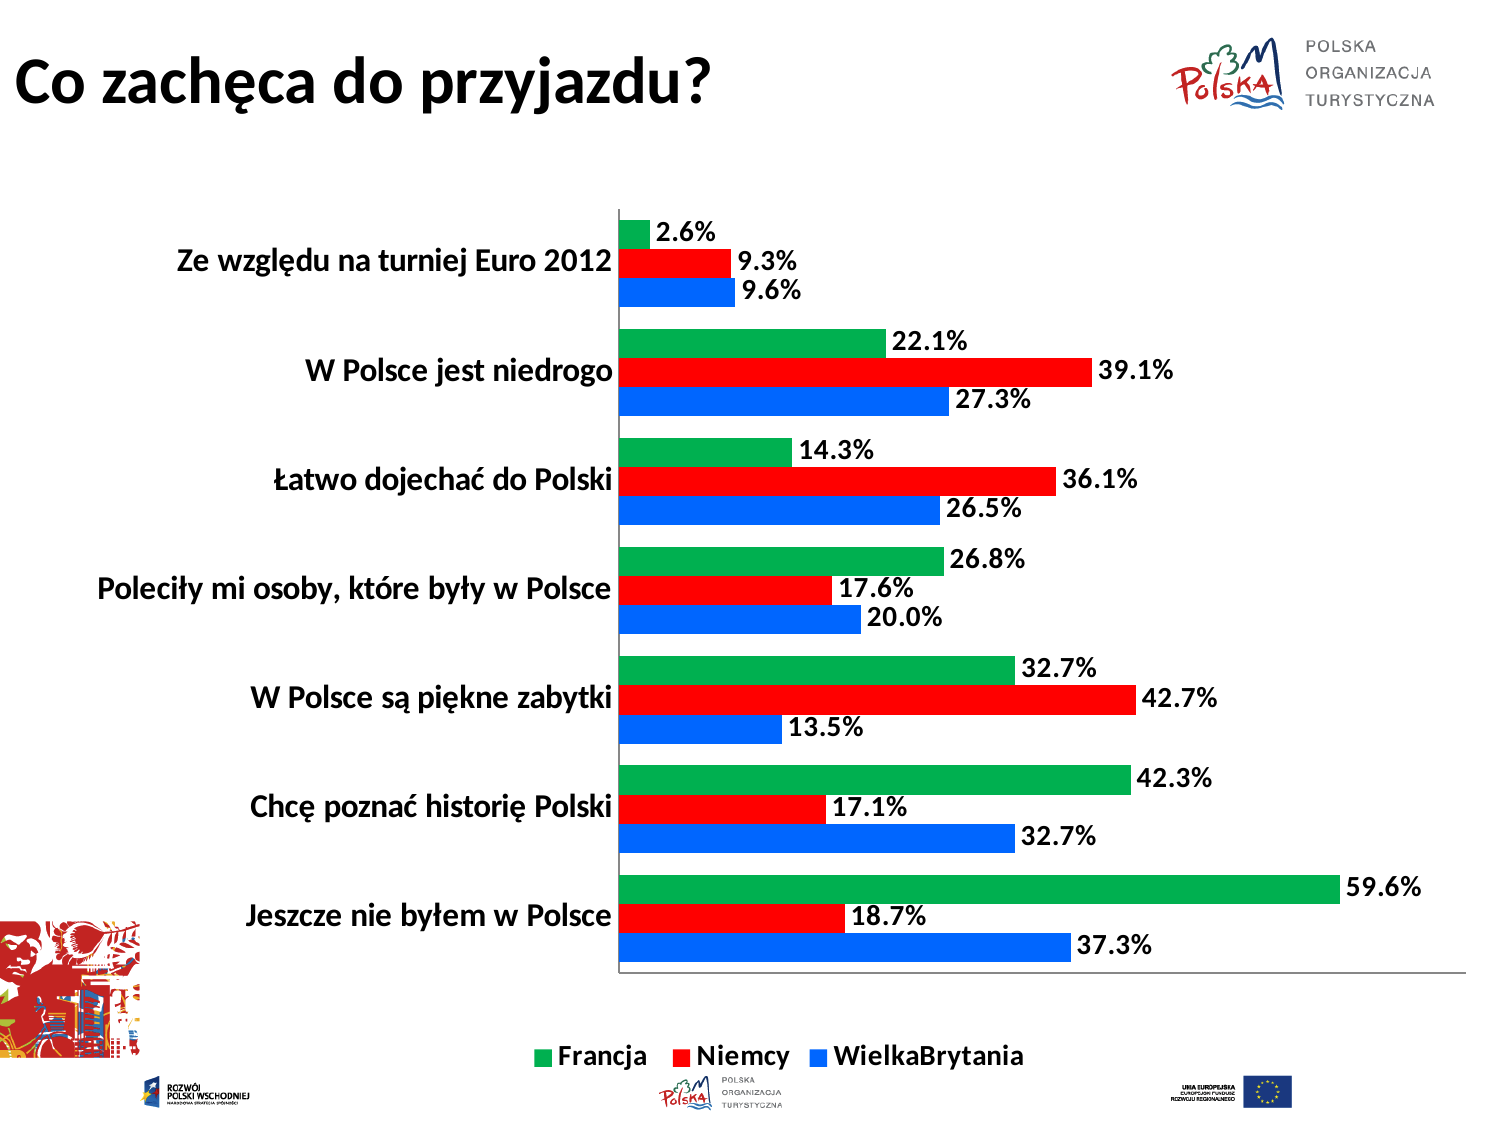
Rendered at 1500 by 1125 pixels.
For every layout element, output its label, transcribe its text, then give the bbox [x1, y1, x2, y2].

chart [64, 207, 1500, 1080]
picture [0, 0, 1500, 1125]
title Co zachęca do przyjazdu? [0, 23, 1058, 131]
